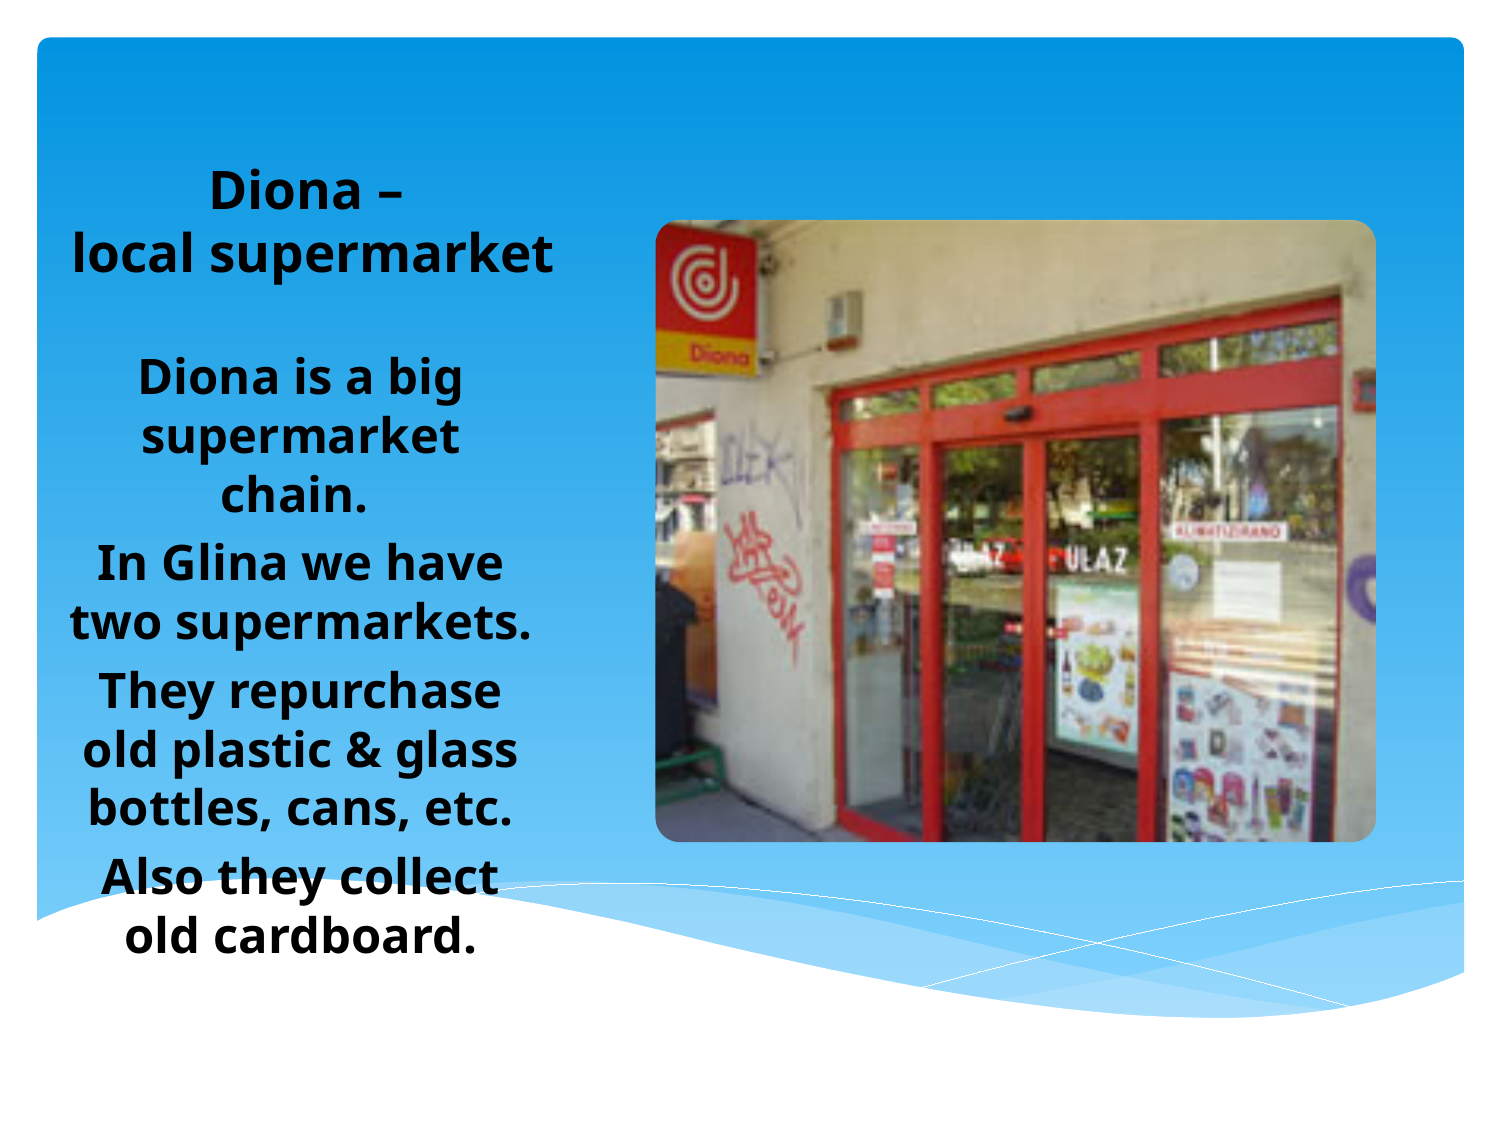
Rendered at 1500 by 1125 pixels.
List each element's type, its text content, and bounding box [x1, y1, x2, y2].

picture [655, 219, 1377, 843]
title Diona – local supermarket [52, 89, 574, 291]
list Diona is a big supermarket chain. In Glina we have two supermarkets. They repurchase old plastic & glass bottles, cans, etc. Also they collect old cardboard. [52, 337, 550, 1036]
